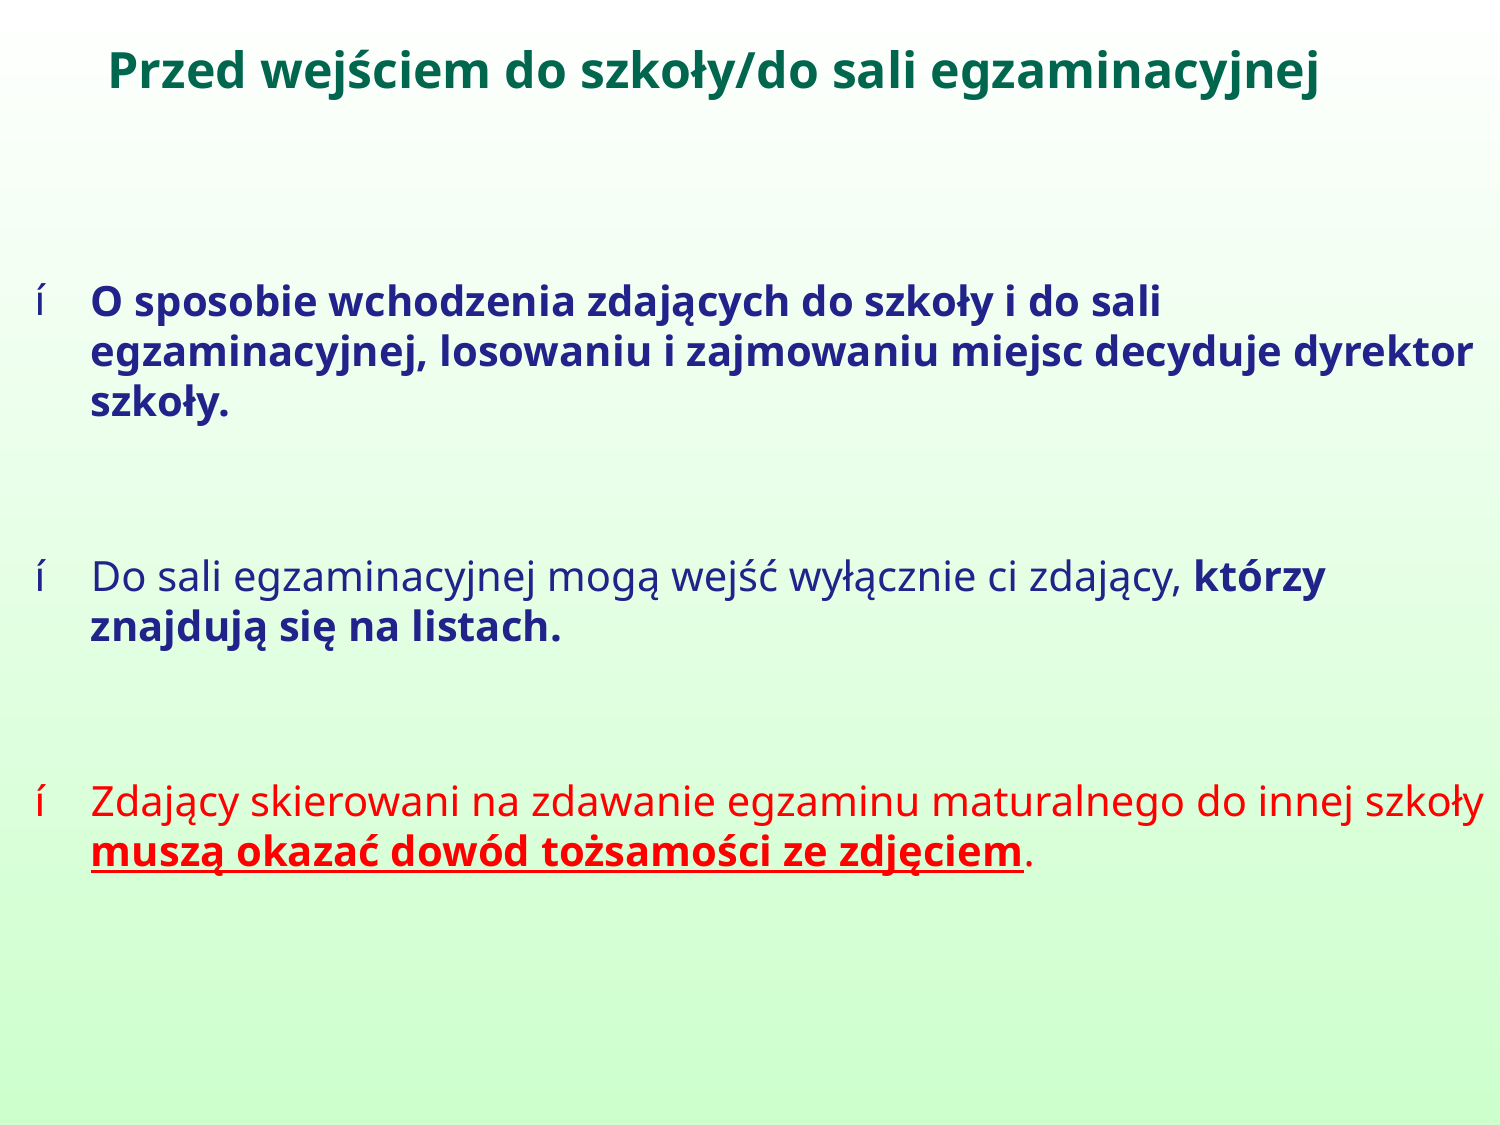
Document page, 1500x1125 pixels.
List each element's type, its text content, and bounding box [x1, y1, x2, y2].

list O sposobie wchodzenia zdających do szkoły i do sali egzaminacyjnej, losowaniu i zajmowaniu miejsc decyduje dyrektor szkoły. Do sali egzaminacyjnej mogą wejść wyłącznie ci zdający, którzy znajdują się na listach. Zdający skierowani na zdawanie egzaminu maturalnego do innej szkoły muszą okazać dowód tożsamości ze zdjęciem. [19, 267, 1500, 799]
title Przed wejściem do szkoły/do sali egzaminacyjnej [76, 0, 1352, 138]
